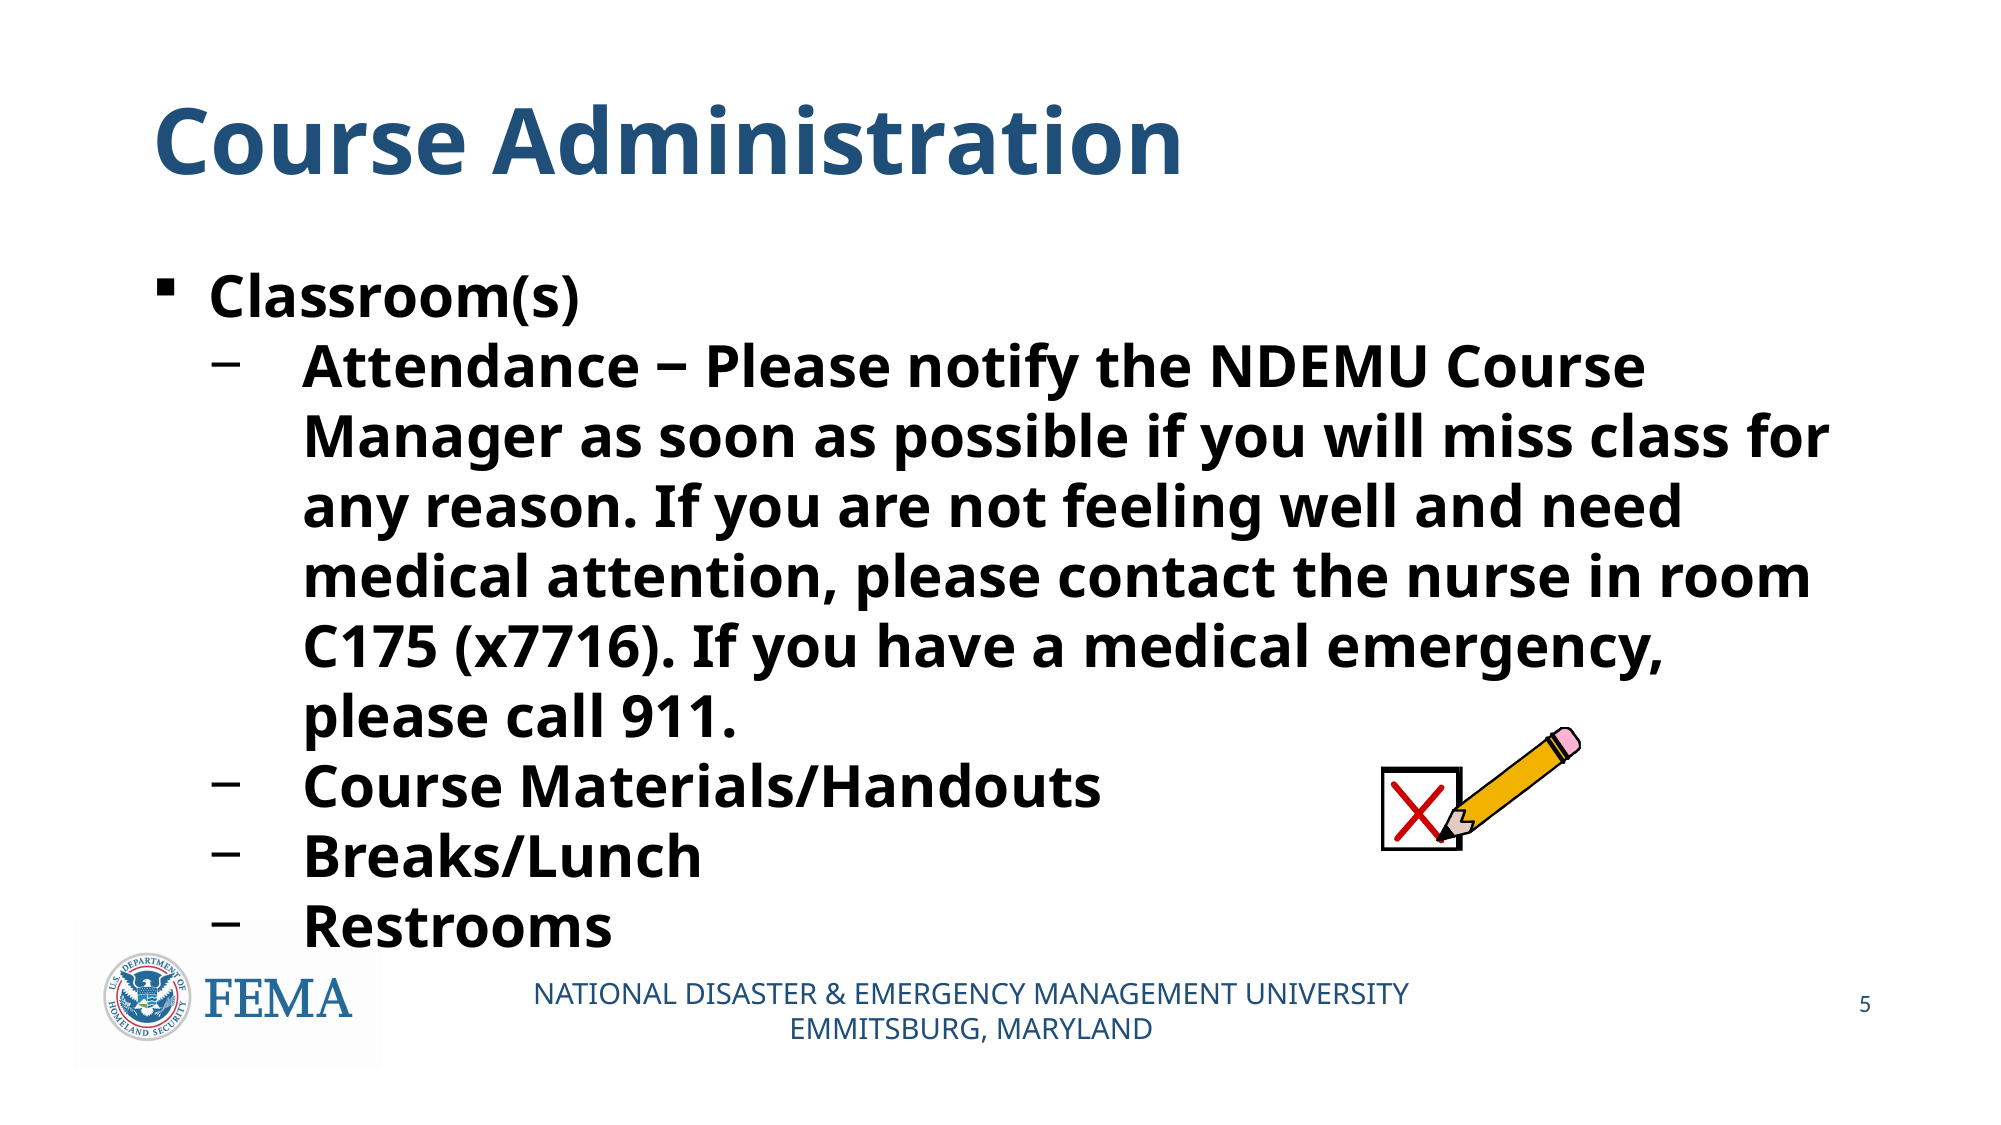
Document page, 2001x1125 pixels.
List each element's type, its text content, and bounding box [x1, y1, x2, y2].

list Classroom(s) Attendance ‒ Please notify the NDEMU Course Manager as soon as possible if you will miss class for any reason. If you are not feeling well and need medical attention, please contact the nurse in room C175 (x7716). If you have a medical emergency, please call 911. Course Materials/Handouts Breaks/Lunch Restrooms [137, 251, 1863, 966]
title Course Administration [137, 59, 1863, 216]
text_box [1380, 726, 1581, 851]
